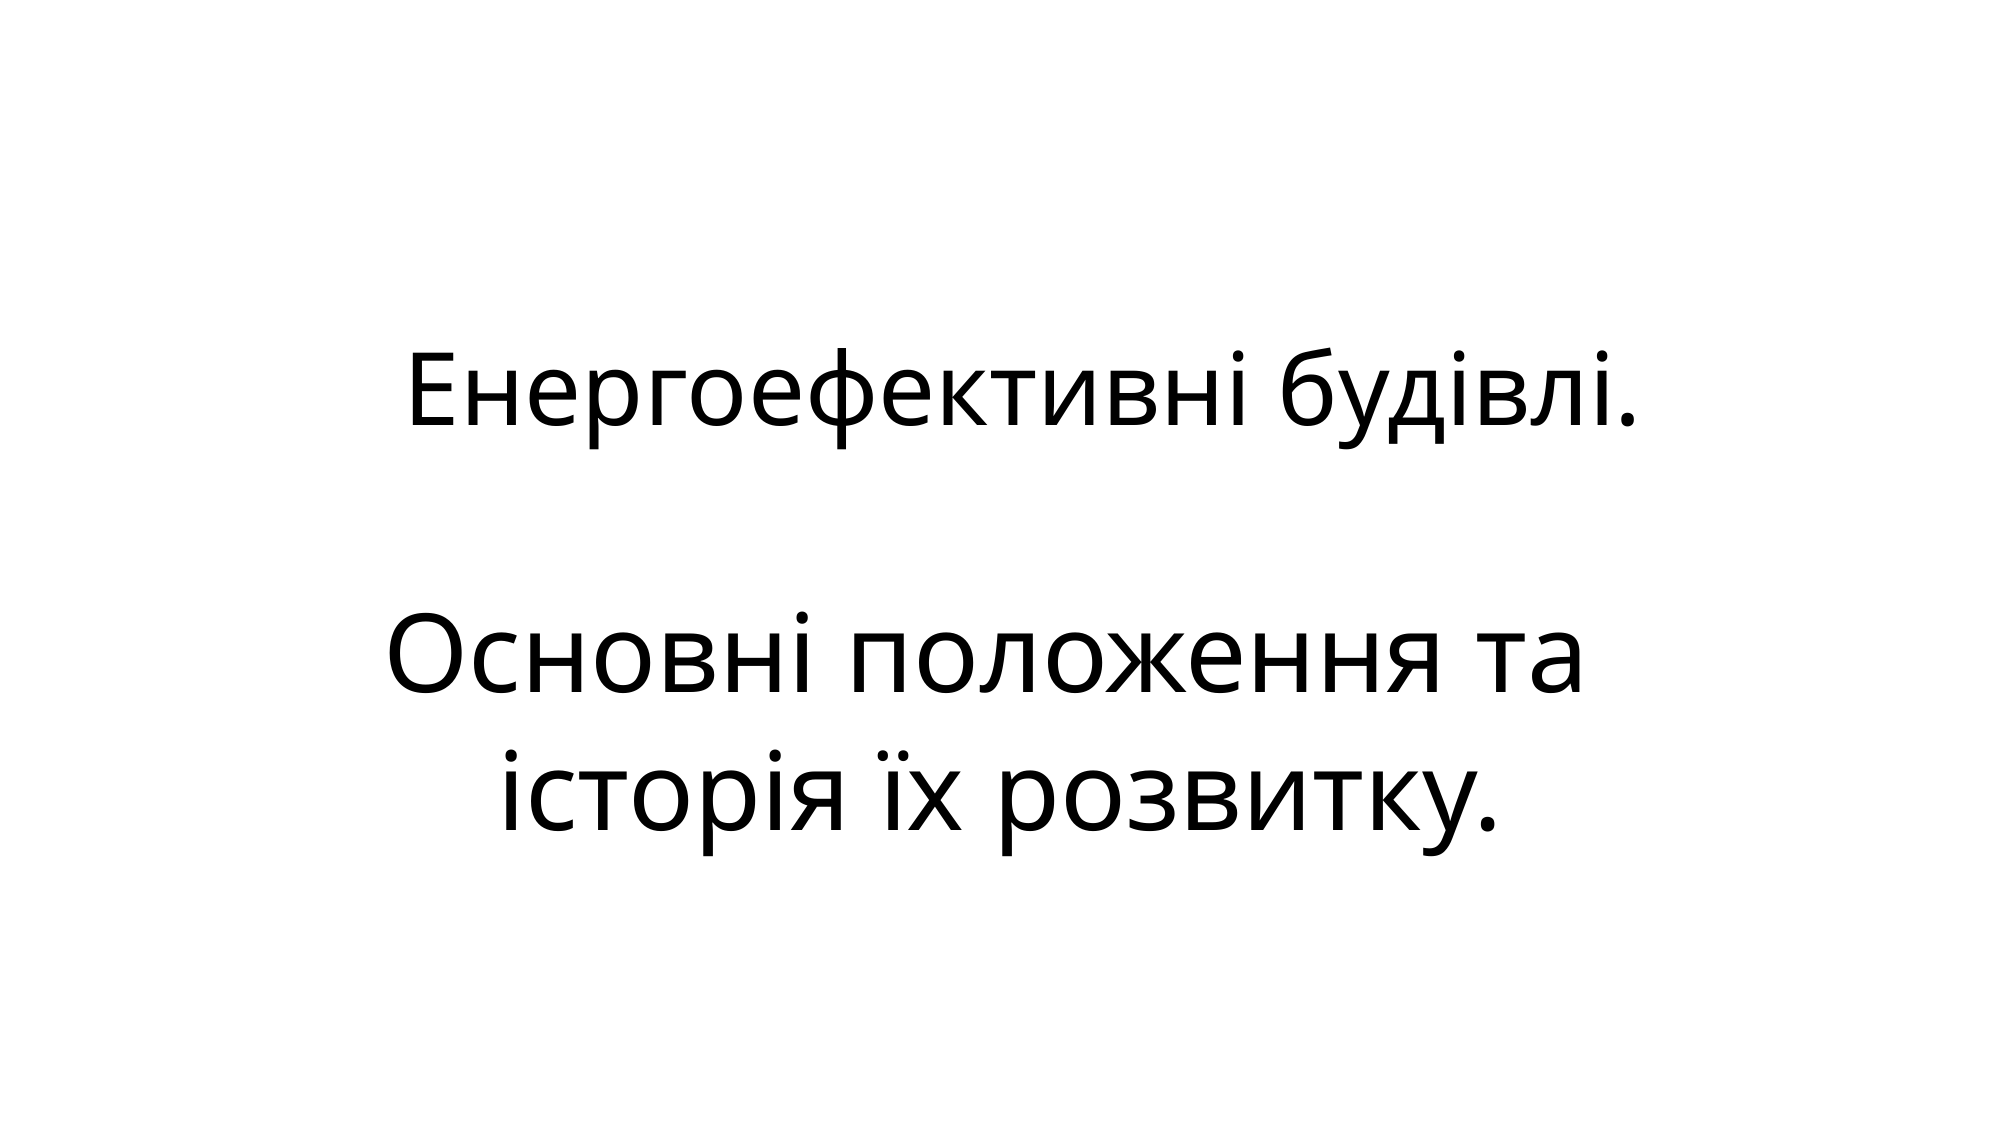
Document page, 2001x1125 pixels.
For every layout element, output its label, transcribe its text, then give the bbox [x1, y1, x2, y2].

subtitle Основні положення та історія їх розвитку. [249, 590, 1750, 863]
title Енергоефективні будівлі. [273, 262, 1774, 456]
